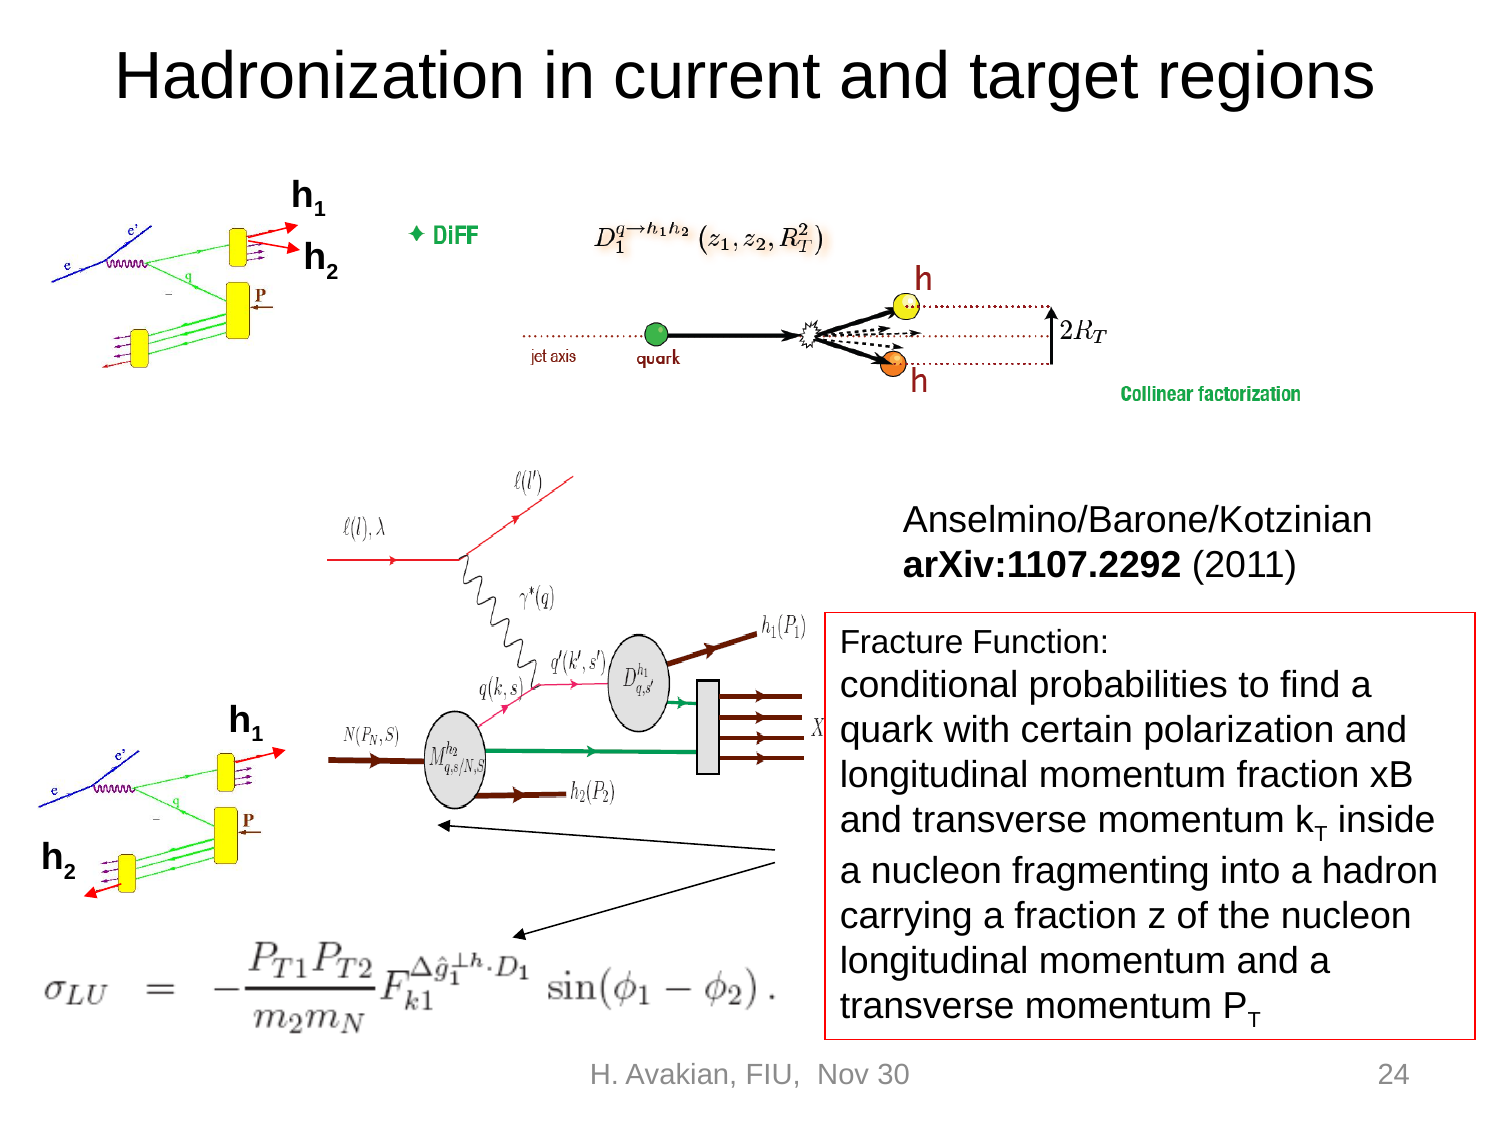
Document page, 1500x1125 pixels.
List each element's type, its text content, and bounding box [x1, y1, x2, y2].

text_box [49, 162, 355, 369]
text_box Hadronization in current and target regions [99, 24, 1392, 120]
picture [399, 187, 1313, 437]
slide_number 24 [1074, 1071, 1425, 1103]
footer H. Avakian, FIU, Nov 30 [512, 1071, 988, 1103]
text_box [24, 437, 1476, 1062]
